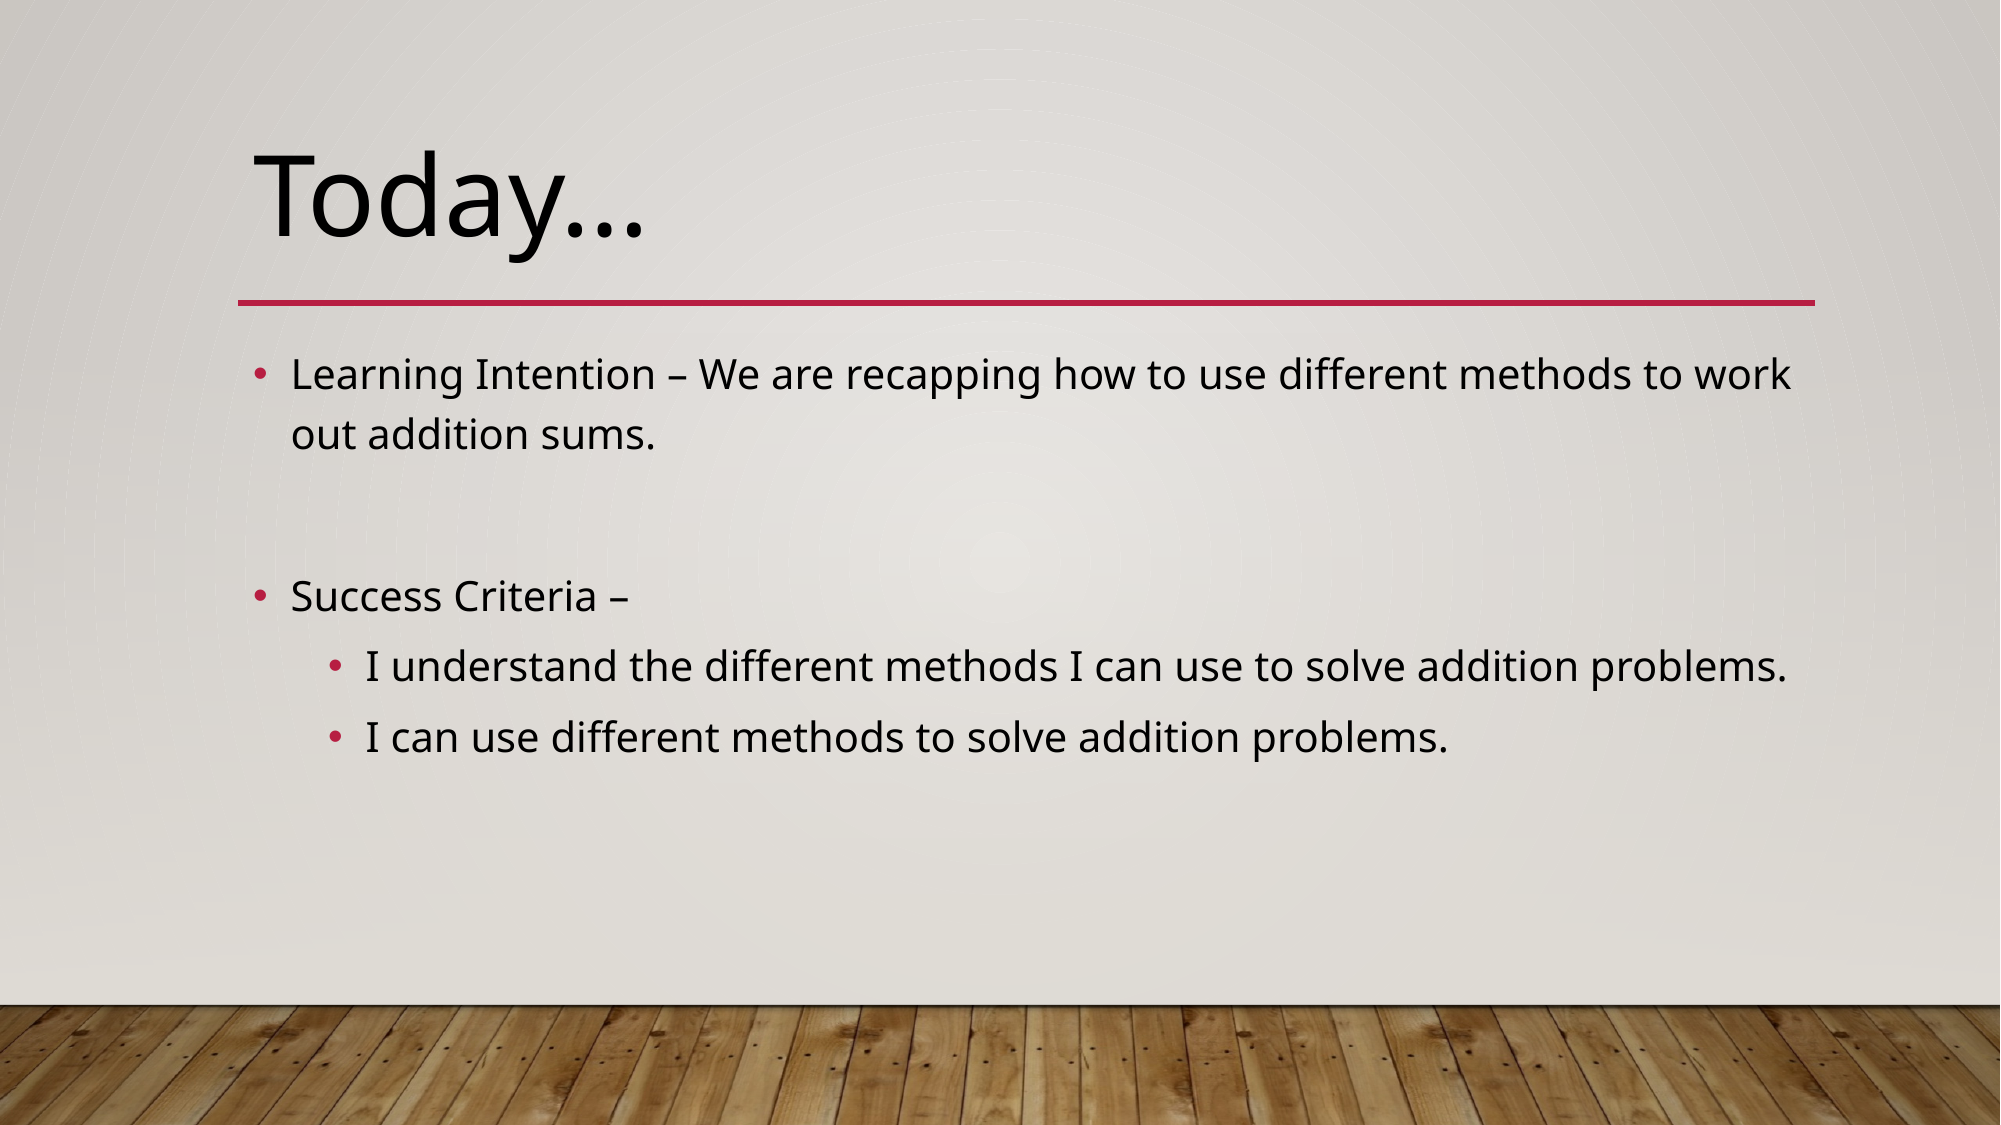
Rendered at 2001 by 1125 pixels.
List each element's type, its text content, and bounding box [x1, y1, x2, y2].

picture [0, 1005, 2000, 1125]
title Today… [238, 131, 1814, 305]
list Learning Intention – We are recapping how to use different methods to work out addition sums. Success Criteria – I understand the different methods I can use to solve addition problems. I can use different methods to solve addition problems. [238, 330, 1814, 897]
